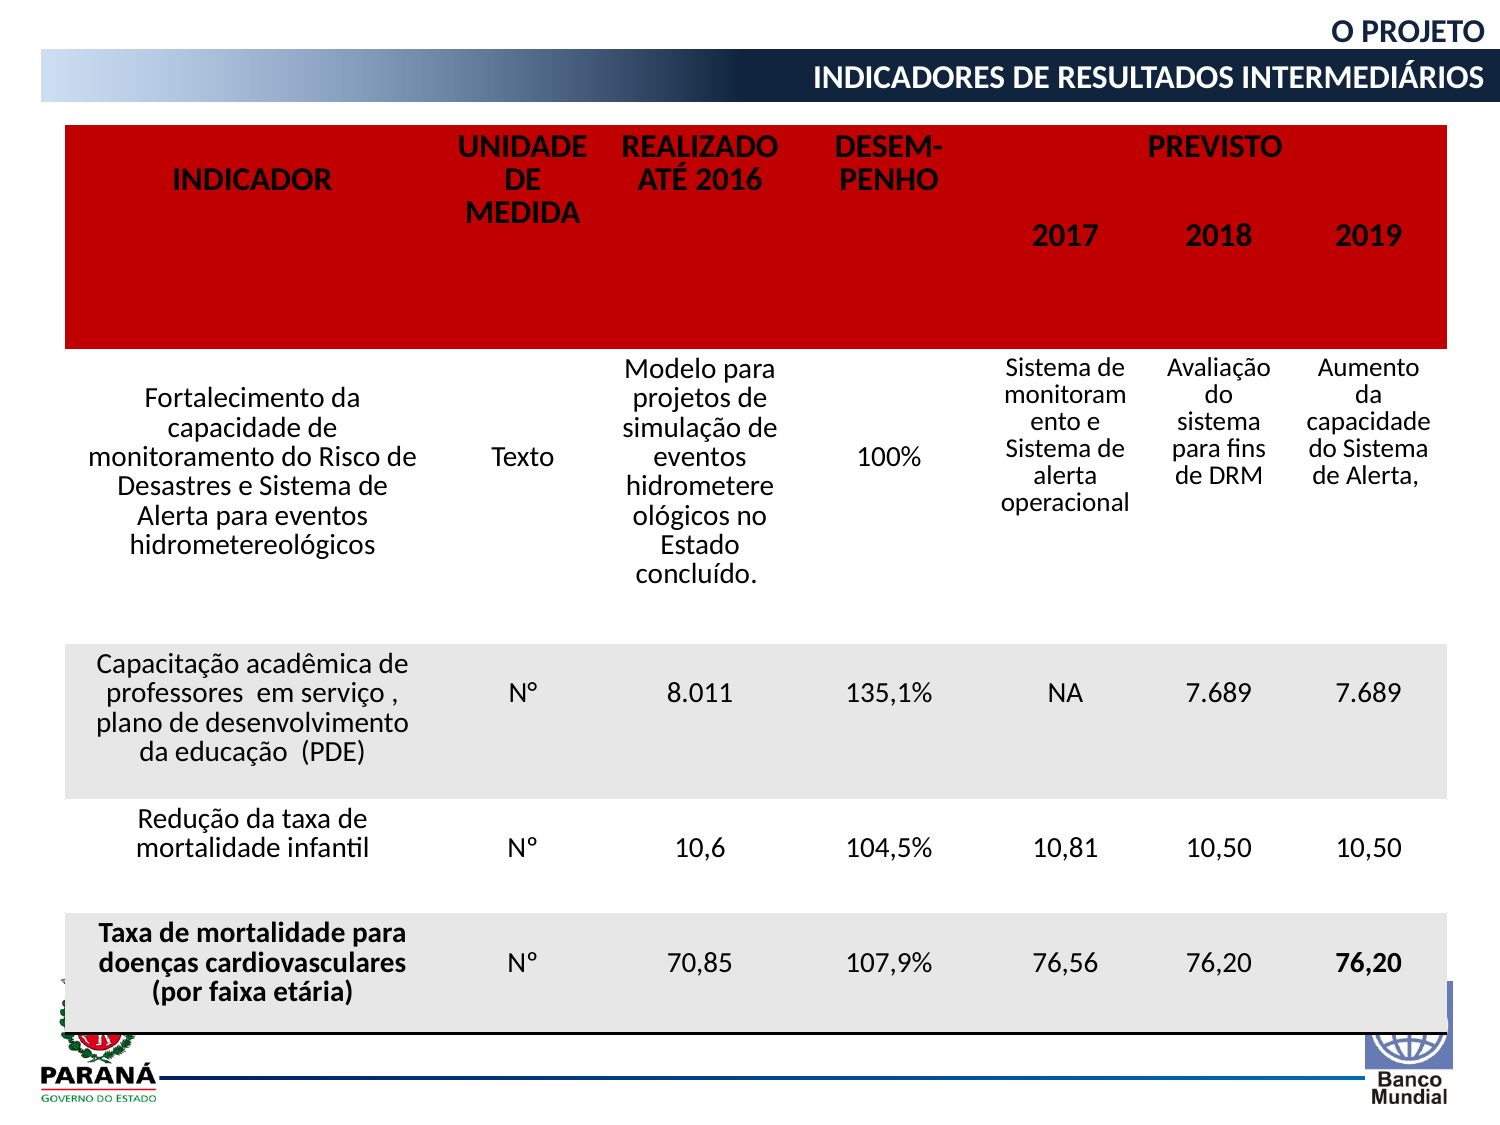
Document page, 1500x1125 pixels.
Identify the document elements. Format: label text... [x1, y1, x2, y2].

table_cell 8.011 [606, 644, 795, 799]
table_header UNIDADE DE MEDIDA [440, 125, 606, 349]
table_cell N° [440, 644, 606, 799]
table_header DESEM- PENHO [795, 125, 984, 349]
picture [40, 978, 156, 1102]
table_cell Modelo para projetos de simulação de eventos hidrometereológicos no Estado concluído. [606, 349, 795, 644]
table_cell 70,85 [606, 913, 795, 1032]
text_box [160, 1075, 1360, 1082]
table_cell 2018 [1147, 214, 1291, 349]
table_cell Avaliação do sistema para fins de DRM [1147, 349, 1291, 644]
table_cell 2019 [1291, 214, 1447, 349]
table_cell 10,81 [984, 799, 1147, 913]
table_cell 107,9% [795, 913, 984, 1032]
table_header INDICADOR [65, 125, 440, 349]
text_box [39, 48, 723, 104]
table_cell 7.689 [1291, 644, 1447, 799]
table_cell NA [984, 644, 1147, 799]
table_cell Fortalecimento da capacidade de monitoramento do Risco de Desastres e Sistema de Alerta para eventos hidrometereológicos [65, 349, 440, 644]
table_cell 76,20 [1147, 913, 1291, 1032]
text_box INDICADORES DE RESULTADOS INTERMEDIÁRIOS [395, 47, 1500, 103]
table_cell 100% [795, 349, 984, 644]
table_header REALIZADO ATÉ 2016 [606, 125, 795, 349]
table_cell Aumento da capacidade do Sistema de Alerta, [1291, 349, 1447, 644]
table_cell Texto [440, 349, 606, 644]
picture [1365, 980, 1454, 1104]
table_cell Nº [440, 799, 606, 913]
table_cell 76,56 [984, 913, 1147, 1032]
table_cell 10,50 [1291, 799, 1447, 913]
table_header PREVISTO [984, 125, 1447, 214]
text_box O PROJETO [897, 1, 1500, 47]
table_cell 2017 [984, 214, 1147, 349]
table_cell 104,5% [795, 799, 984, 913]
table_cell 7.689 [1147, 644, 1291, 799]
table_cell Redução da taxa de mortalidade infantil [65, 799, 440, 913]
table_cell 10,50 [1147, 799, 1291, 913]
table_cell Capacitação acadêmica de professores em serviço , plano de desenvolvimento da educação (PDE) [65, 644, 440, 799]
table_cell Sistema de monitoramento e Sistema de alerta operacional [984, 349, 1147, 644]
table_cell Nº [440, 913, 606, 1032]
table_cell Taxa de mortalidade para doenças cardiovasculares (por faixa etária) [65, 913, 440, 1032]
table_cell 76,20 [1291, 913, 1447, 1032]
table_cell 10,6 [606, 799, 795, 913]
table_cell 135,1% [795, 644, 984, 799]
